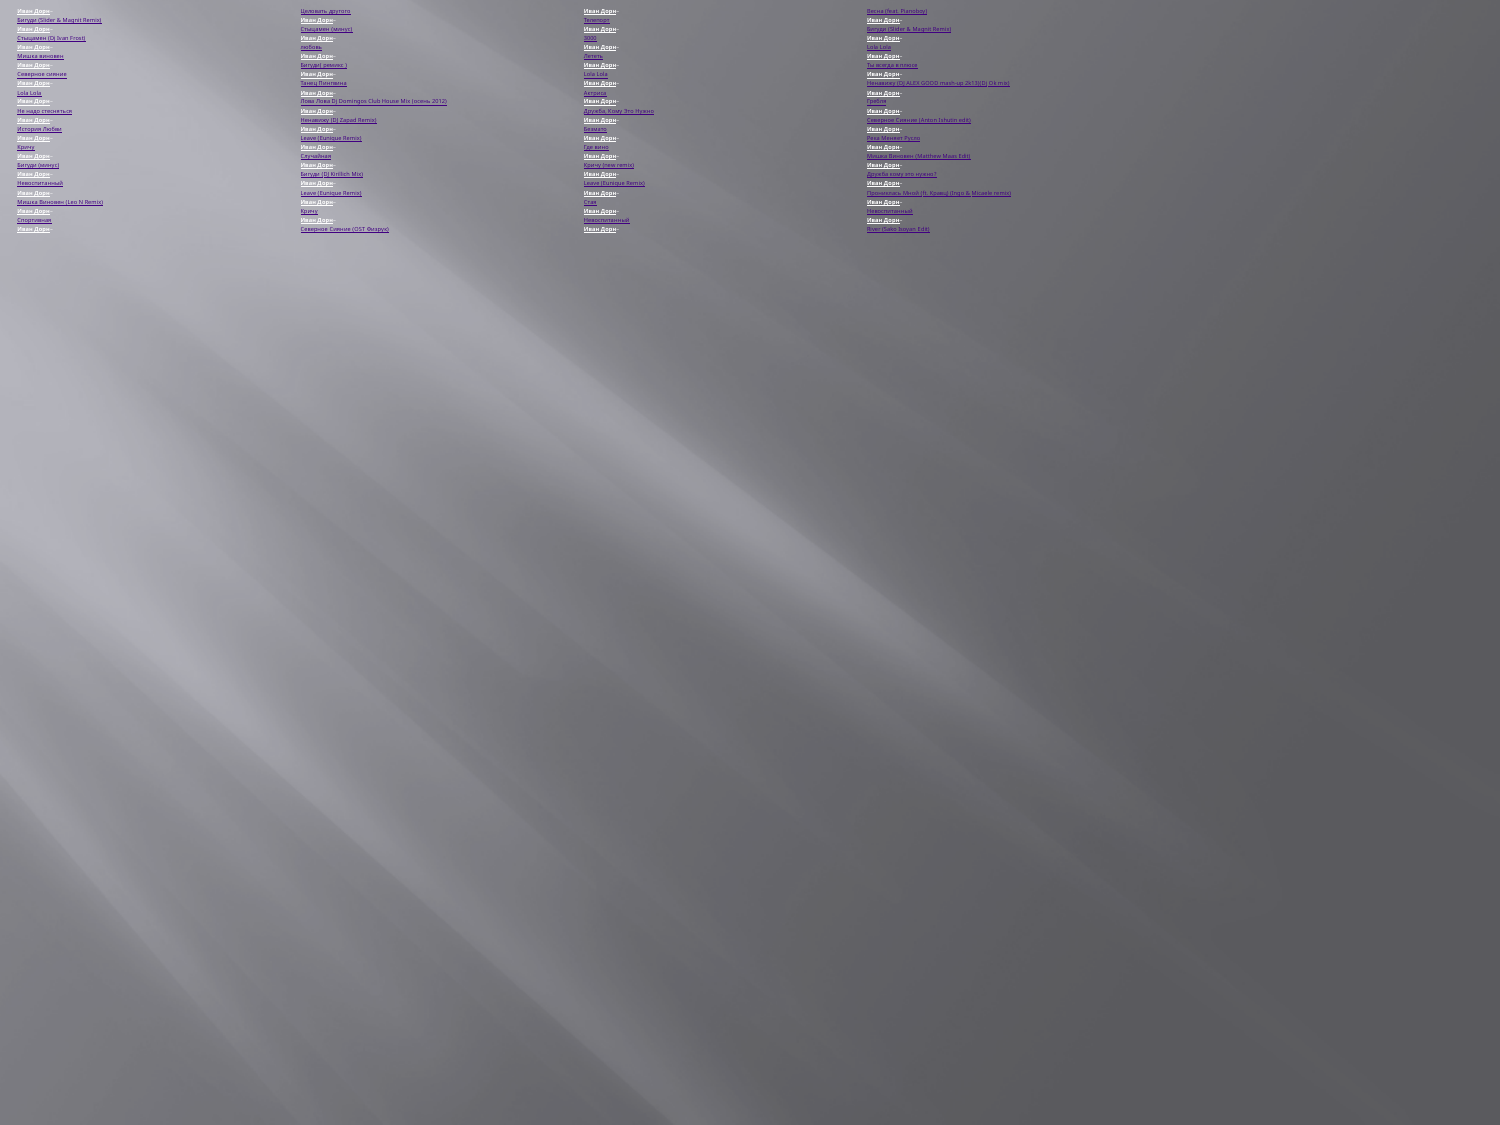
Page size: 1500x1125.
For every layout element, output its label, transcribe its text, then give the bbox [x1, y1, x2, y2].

list Иван Дорн– Бигуди (Slider & Magnit Remix) Иван Дорн– Стыцамен (Dj Ivan Frost) Иван Дорн– Мишка виновен Иван Дорн– Северное сияние Иван Дорн– Lola Lola Иван Дорн– Не надо стесняться Иван Дорн– История Любви Иван Дорн– Кричу Иван Дорн– Бигуди (минус) Иван Дорн– Невоспитанный Иван Дорн– Мишка Виновен (Leo N Remix) Иван Дорн– Спортивная Иван Дорн– Целовать другого Иван Дорн– Стыцамен (минус) Иван Дорн– любовь Иван Дорн– Бигуди( ремикс ) Иван Дорн– Танец Пингвина Иван Дорн– Лова Лова Dj Domingos Club House Mix (осень 2012) Иван Дорн– Ненавижу (DJ Zapad Remix) Иван Дорн– Leave (Eunique Remix) Иван Дорн– Случайная Иван Дорн– Бигуди (DJ Kirillich Mix) Иван Дорн– Leave (Eunique Remix) Иван Дорн– Кричу Иван Дорн– Северное Сияние (OST Физрук) Иван Дорн– Телепорт Иван Дорн– 3000 Иван Дорн– Лететь Иван Дорн– Lola Lola Иван Дорн– Актриса Иван Дорн– Дружба, Кому Это Нужно Иван Дорн– Безмато Иван Дорн– Где вино Иван Дорн– Кричу (new remix) Иван Дорн– Leave (Eunique Remix) Иван Дорн– Стая Иван Дорн– Невоспитанный Иван Дорн– Весна (feat. Pianoboy) Иван Дорн– Бигуди (Slider & Magnit Remix) Иван Дорн– Lola Lola Иван Дорн– Ты всегда в плюсе Иван Дорн– Ненавижу (DJ ALEX GOOD mash-up 2k13)(Dj Ok mix) Иван Дорн– Гребля Иван Дорн– Северное Сияние (Anton Ishutin edit) Иван Дорн– Река Меняет Русло Иван Дорн– Мишка Виновен (Matthew Maas Edit) Иван Дорн– Дружба кому это нужно? Иван Дорн– Прониклась Мной (ft. Кравц) (Ingo & Micaele remix) Иван Дорн– Невоспитанный Иван Дорн– River (Sako Isoyan Edit) [0, 0, 1163, 248]
